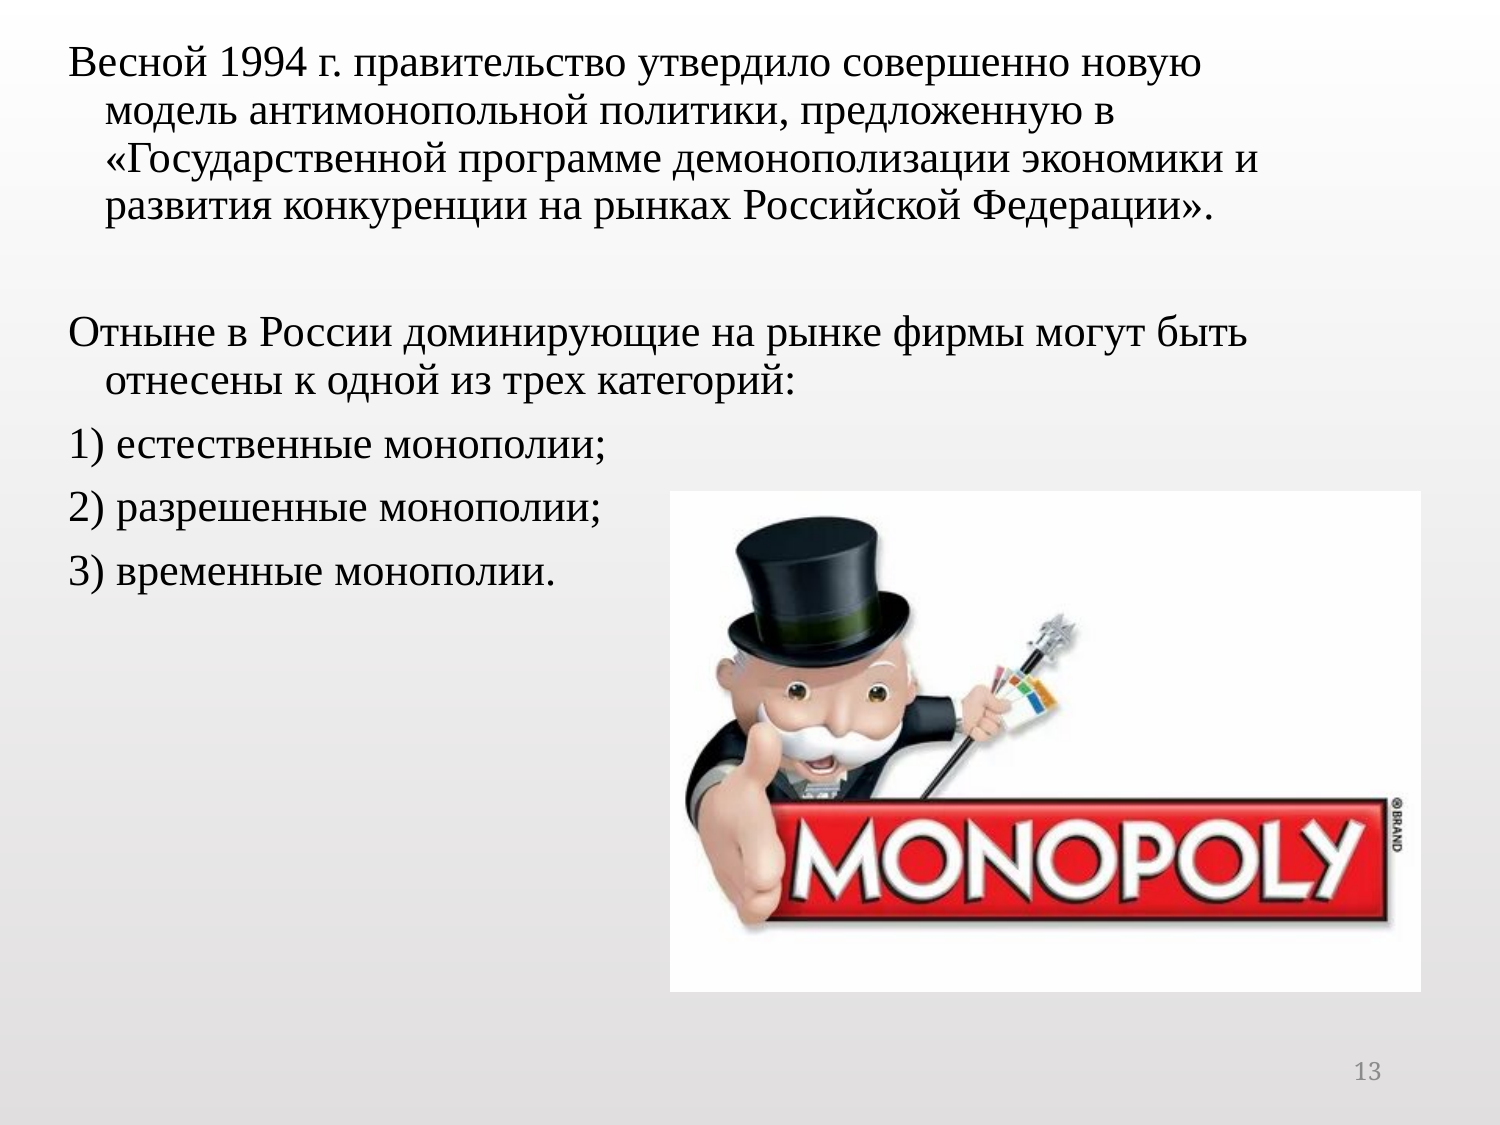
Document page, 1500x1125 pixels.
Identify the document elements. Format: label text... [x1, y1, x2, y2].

slide_number 13 [1059, 1042, 1397, 1103]
list Весной 1994 г. правительство утвердило совершенно новую модель антимонопольной политики, предложенную в «Государственной программе демонополизации экономики и развития конкуренции на рынках Российской Федерации». Отныне в России доминирующие на рынке фирмы могут быть отнесены к одной из трех категорий: 1) естественные монополии; 2) разрешенные монополии; 3) временные монополии. [53, 30, 1282, 610]
picture [670, 491, 1421, 992]
